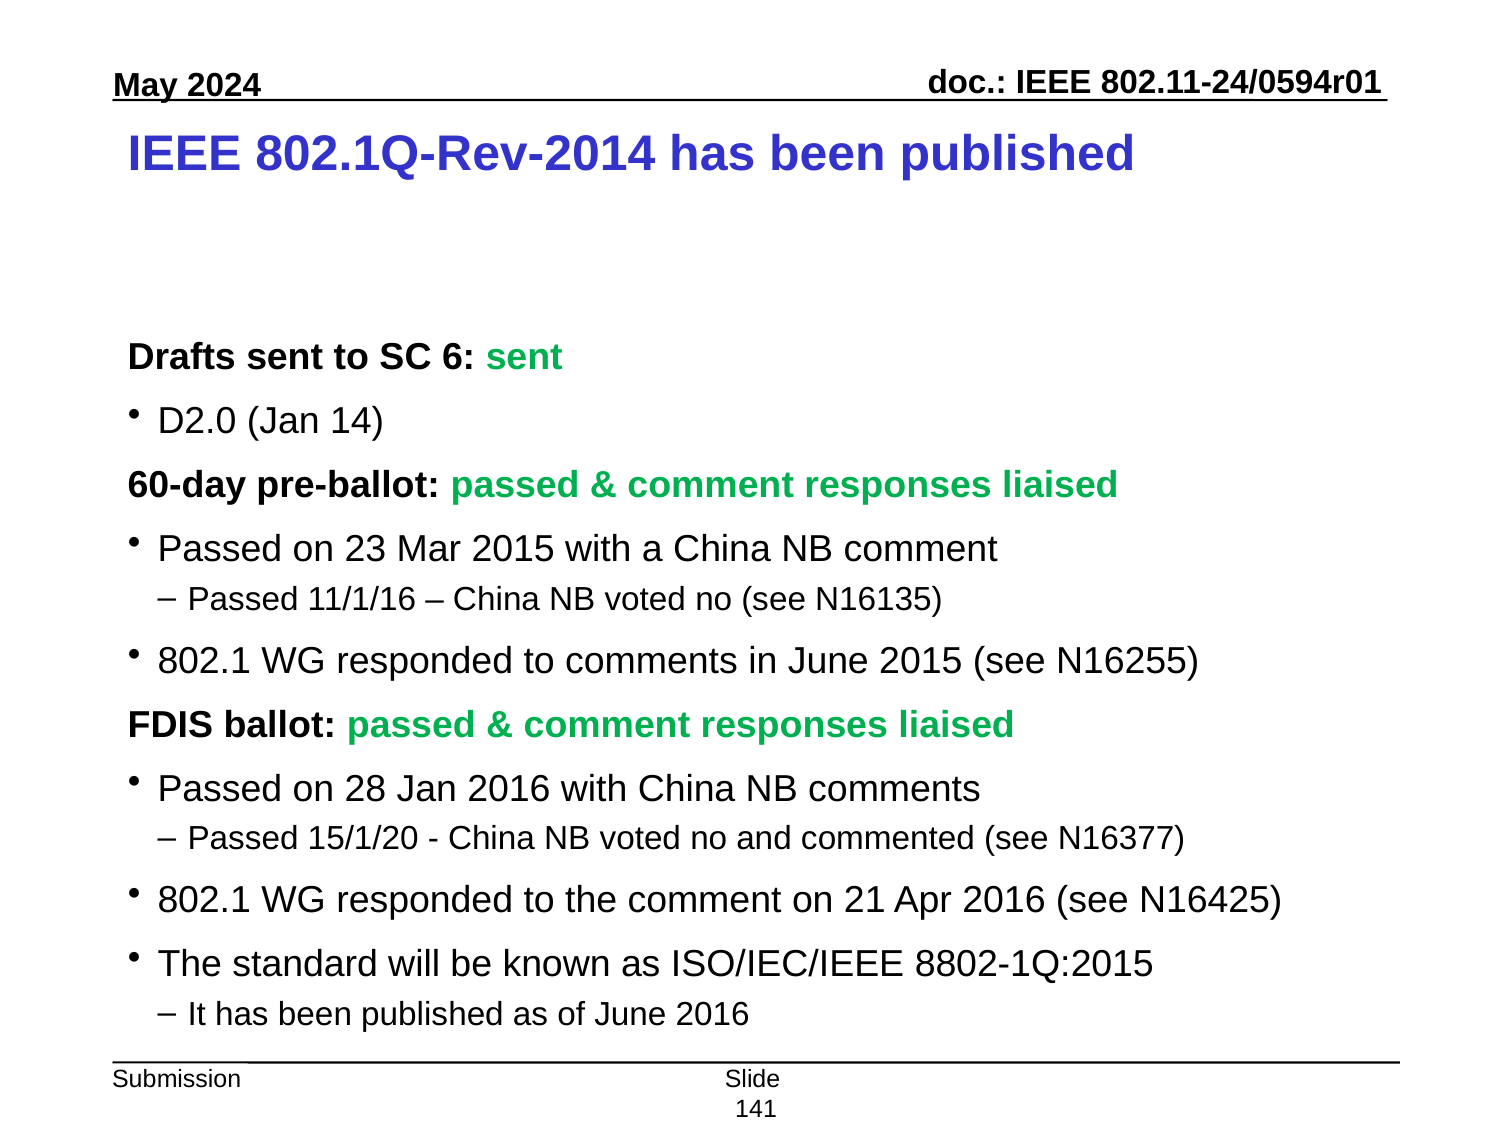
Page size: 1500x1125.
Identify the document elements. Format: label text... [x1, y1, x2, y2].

list Drafts sent to SC 6: sent D2.0 (Jan 14) 60-day pre-ballot: passed & comment responses liaised Passed on 23 Mar 2015 with a China NB comment Passed 11/1/16 – China NB voted no (see N16135) 802.1 WG responded to comments in June 2015 (see N16255) FDIS ballot: passed & comment responses liaised Passed on 28 Jan 2016 with China NB comments Passed 15/1/20 - China NB voted no and commented (see N16377) 802.1 WG responded to the comment on 21 Apr 2016 (see N16425) The standard will be known as ISO/IEC/IEEE 8802-1Q:2015 It has been published as of June 2016 [112, 324, 1388, 1000]
title IEEE 802.1Q-Rev-2014 has been published [112, 112, 1400, 288]
slide_number Slide 141 [709, 1061, 803, 1093]
